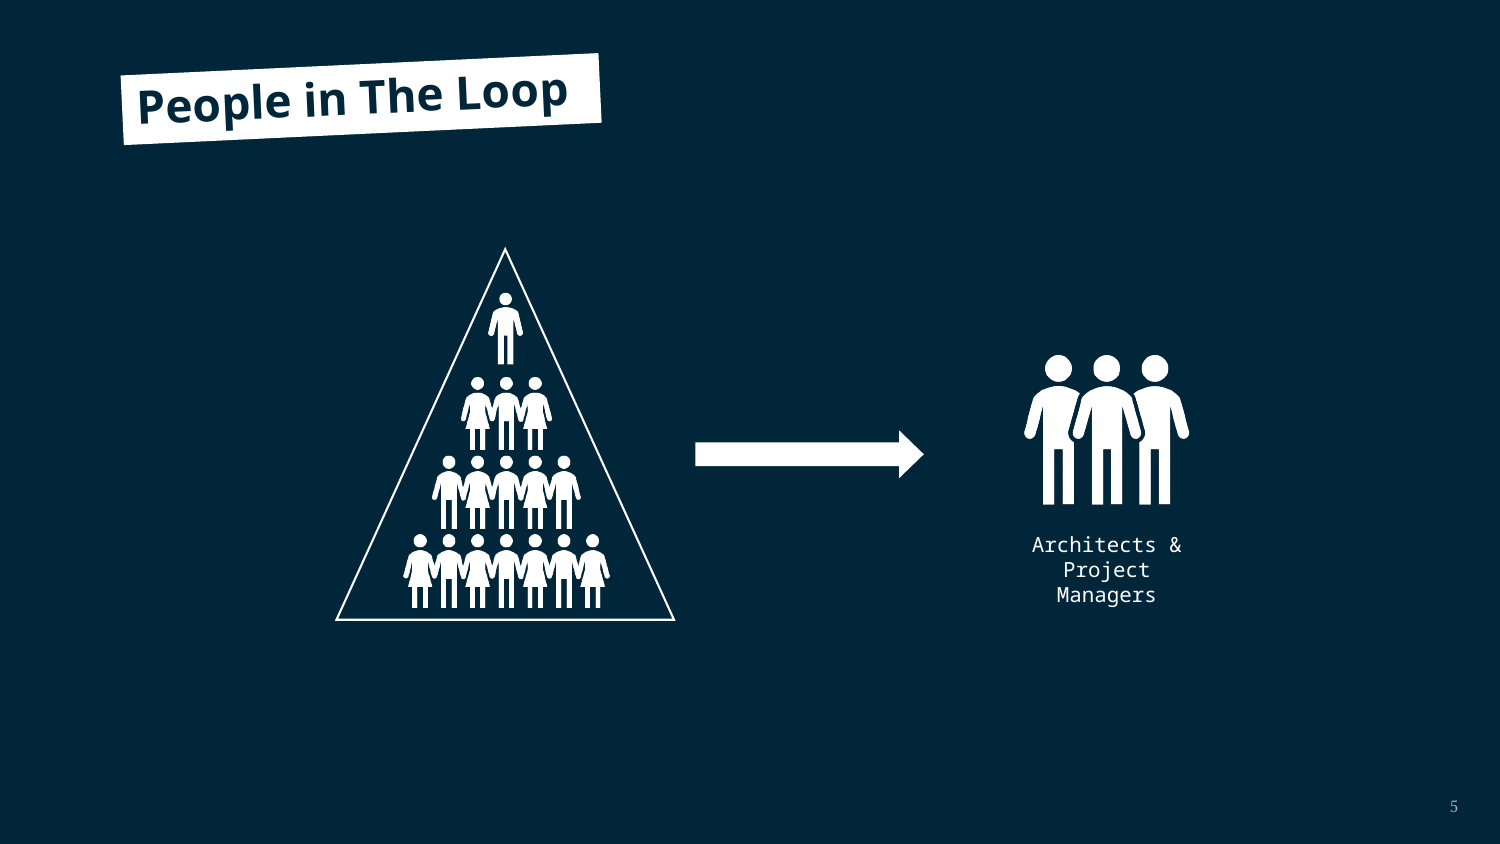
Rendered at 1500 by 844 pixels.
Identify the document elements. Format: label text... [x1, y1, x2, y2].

picture [443, 456, 455, 468]
picture [558, 535, 570, 547]
picture [472, 456, 483, 468]
slide_number 4 [1136, 782, 1474, 827]
picture [587, 535, 598, 547]
text_box [334, 518, 676, 621]
picture [433, 472, 580, 528]
picture [501, 535, 512, 547]
text_box [450, 330, 467, 366]
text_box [996, 337, 1218, 591]
text_box [544, 331, 560, 366]
picture [529, 535, 541, 547]
text_box [485, 246, 525, 290]
picture [558, 456, 570, 468]
picture [443, 535, 455, 547]
picture [404, 551, 609, 607]
text_box People in The Loop [120, 53, 602, 146]
picture [414, 535, 426, 547]
picture [489, 308, 522, 364]
picture [529, 456, 541, 468]
picture [472, 535, 483, 547]
text_box [694, 427, 926, 481]
picture [472, 378, 483, 389]
picture [501, 456, 512, 468]
picture [462, 393, 551, 449]
picture [501, 378, 512, 389]
picture [500, 293, 511, 305]
picture [529, 378, 541, 389]
